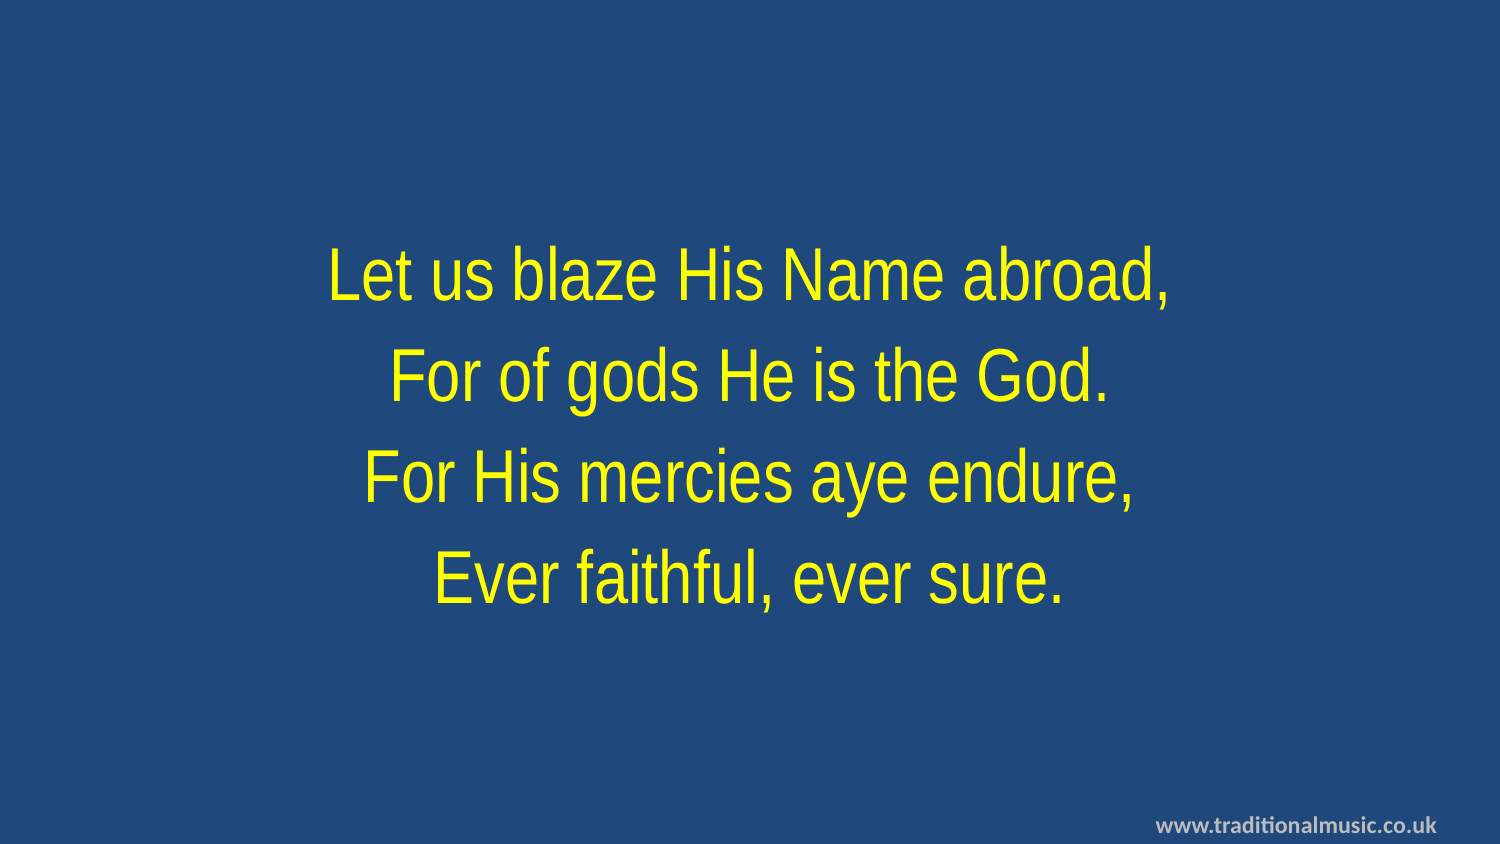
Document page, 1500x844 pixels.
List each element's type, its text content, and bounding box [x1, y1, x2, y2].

list Let us blaze His Name abroad, For of gods He is the God. For His mercies aye endure, Ever faithful, ever sure. [0, 0, 1500, 844]
